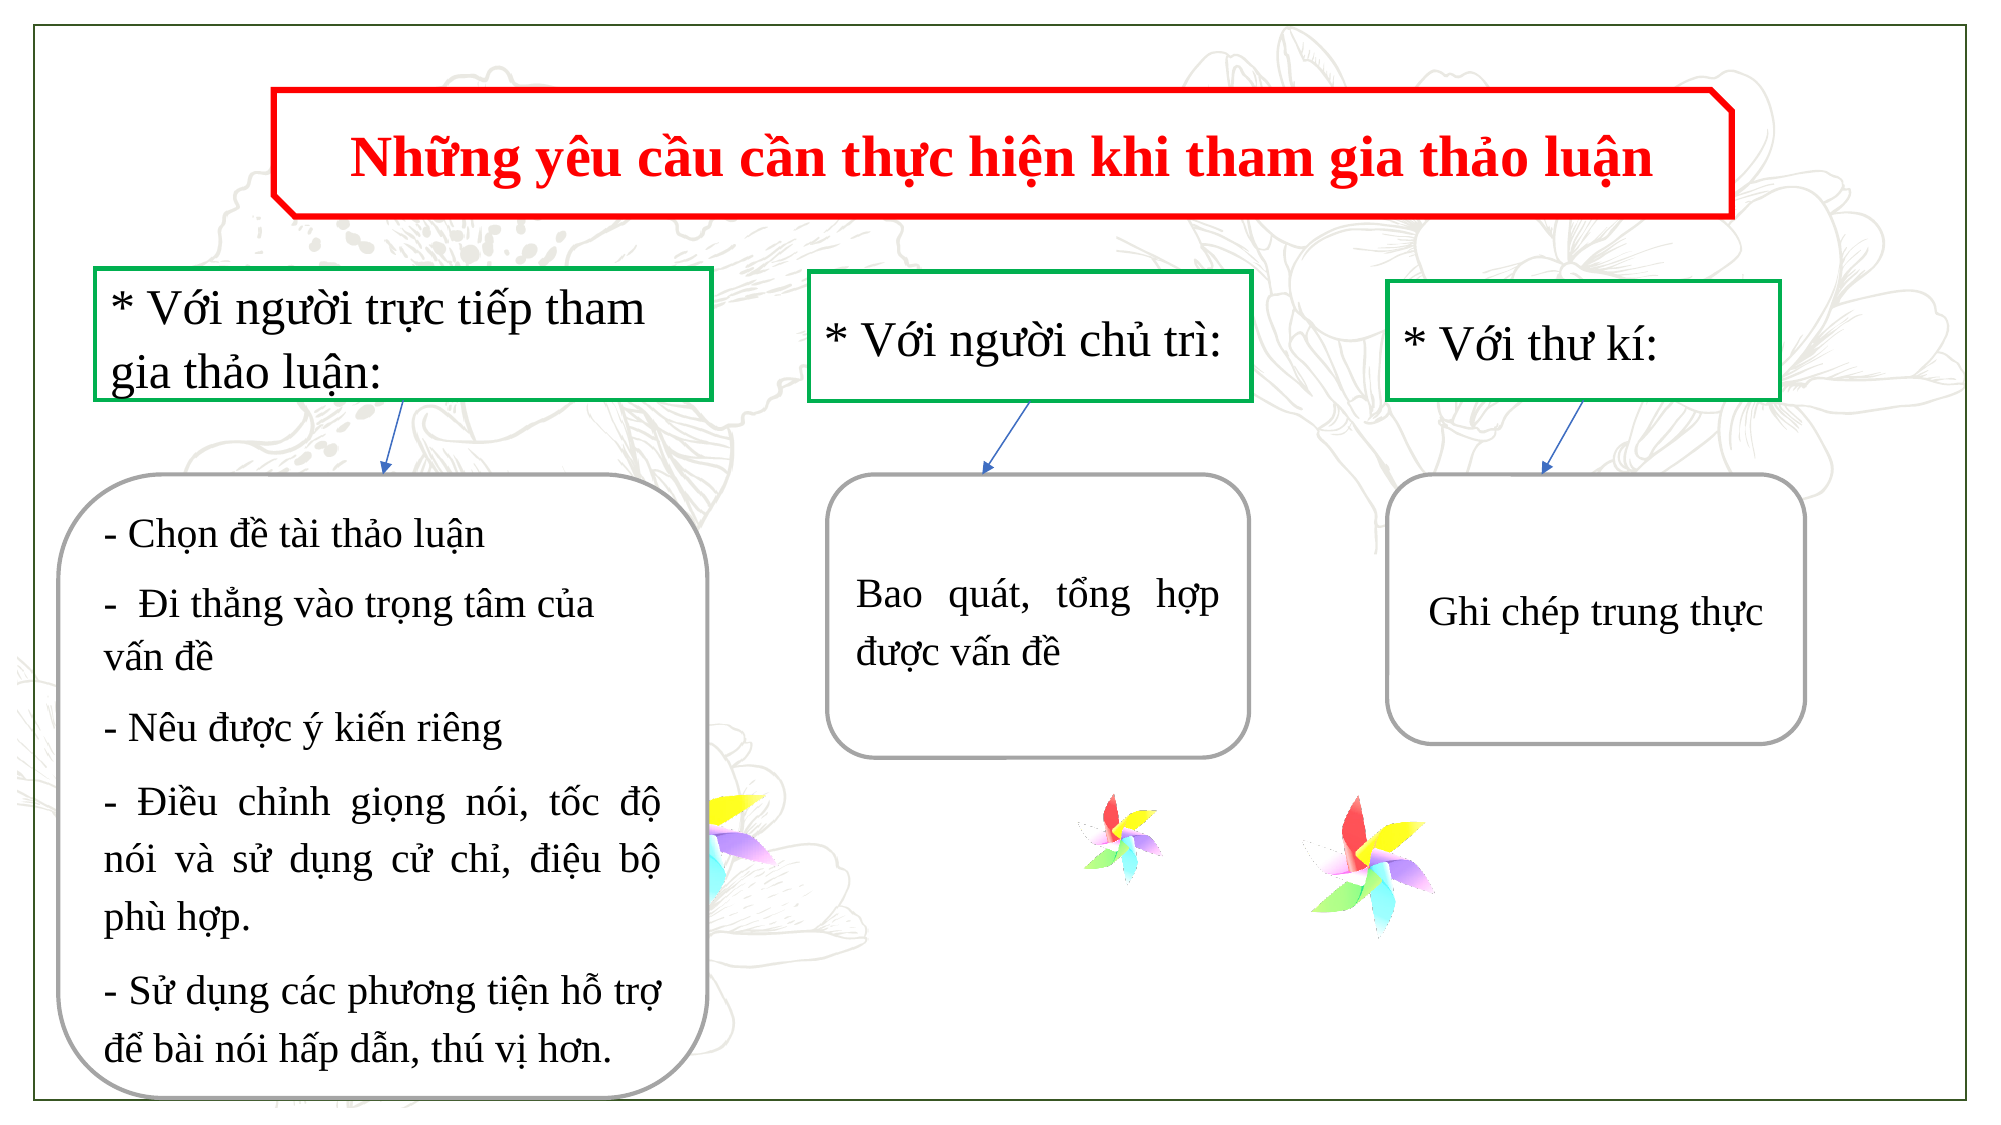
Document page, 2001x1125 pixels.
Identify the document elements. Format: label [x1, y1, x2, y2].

picture [1077, 793, 1164, 887]
text_box [17, 23, 1968, 1108]
picture [1301, 795, 1435, 942]
text_box [382, 399, 404, 475]
picture [599, 768, 779, 914]
text_box [1541, 399, 1584, 475]
text_box [981, 400, 1031, 475]
